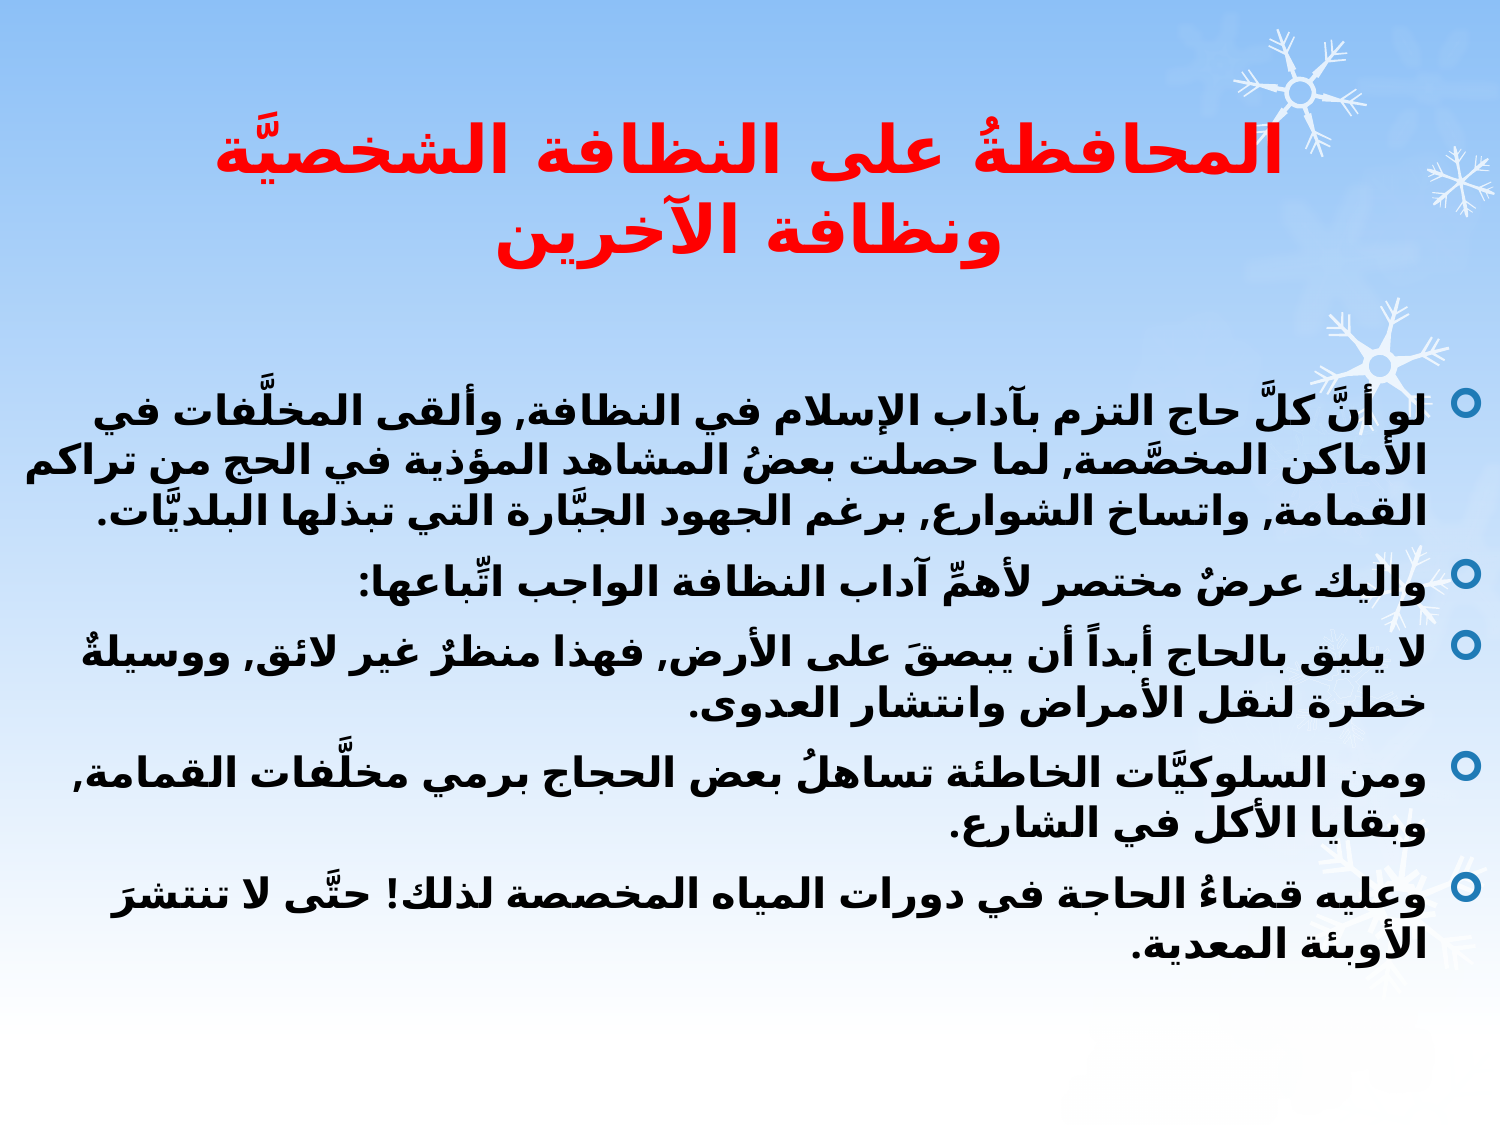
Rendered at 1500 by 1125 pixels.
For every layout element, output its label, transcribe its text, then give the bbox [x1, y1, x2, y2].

title المحافظةُ على النظافة الشخصيَّة ونظافة الآخرين [165, 110, 1335, 263]
list لو أنَّ كلَّ حاج التزم بآداب الإسلام في النظافة, وألقى المخلَّفات في الأماكن المخصَّصة, لما حصلت بعضُ المشاهد المؤذية في الحج من تراكم القمامة, واتساخ الشوارع, برغم الجهود الجبَّارة التي تبذلها البلديَّات. واليك عرضٌ مختصر لأهمِّ آداب النظافة الواجب اتِّباعها: لا يليق بالحاج أبداً أن يبصقَ على الأرض, فهذا منظرٌ غير لائق, ووسيلةٌ خطرة لنقل الأمراض وانتشار العدوى. ومن السلوكيَّات الخاطئة تساهلُ بعض الحجاج برمي مخلَّفات القمامة, وبقايا الأكل في الشارع. وعليه قضاءُ الحاجة في دورات المياه المخصصة لذلك! حتَّى لا تنتشرَ الأوبئة المعدية. [0, 296, 1500, 1125]
